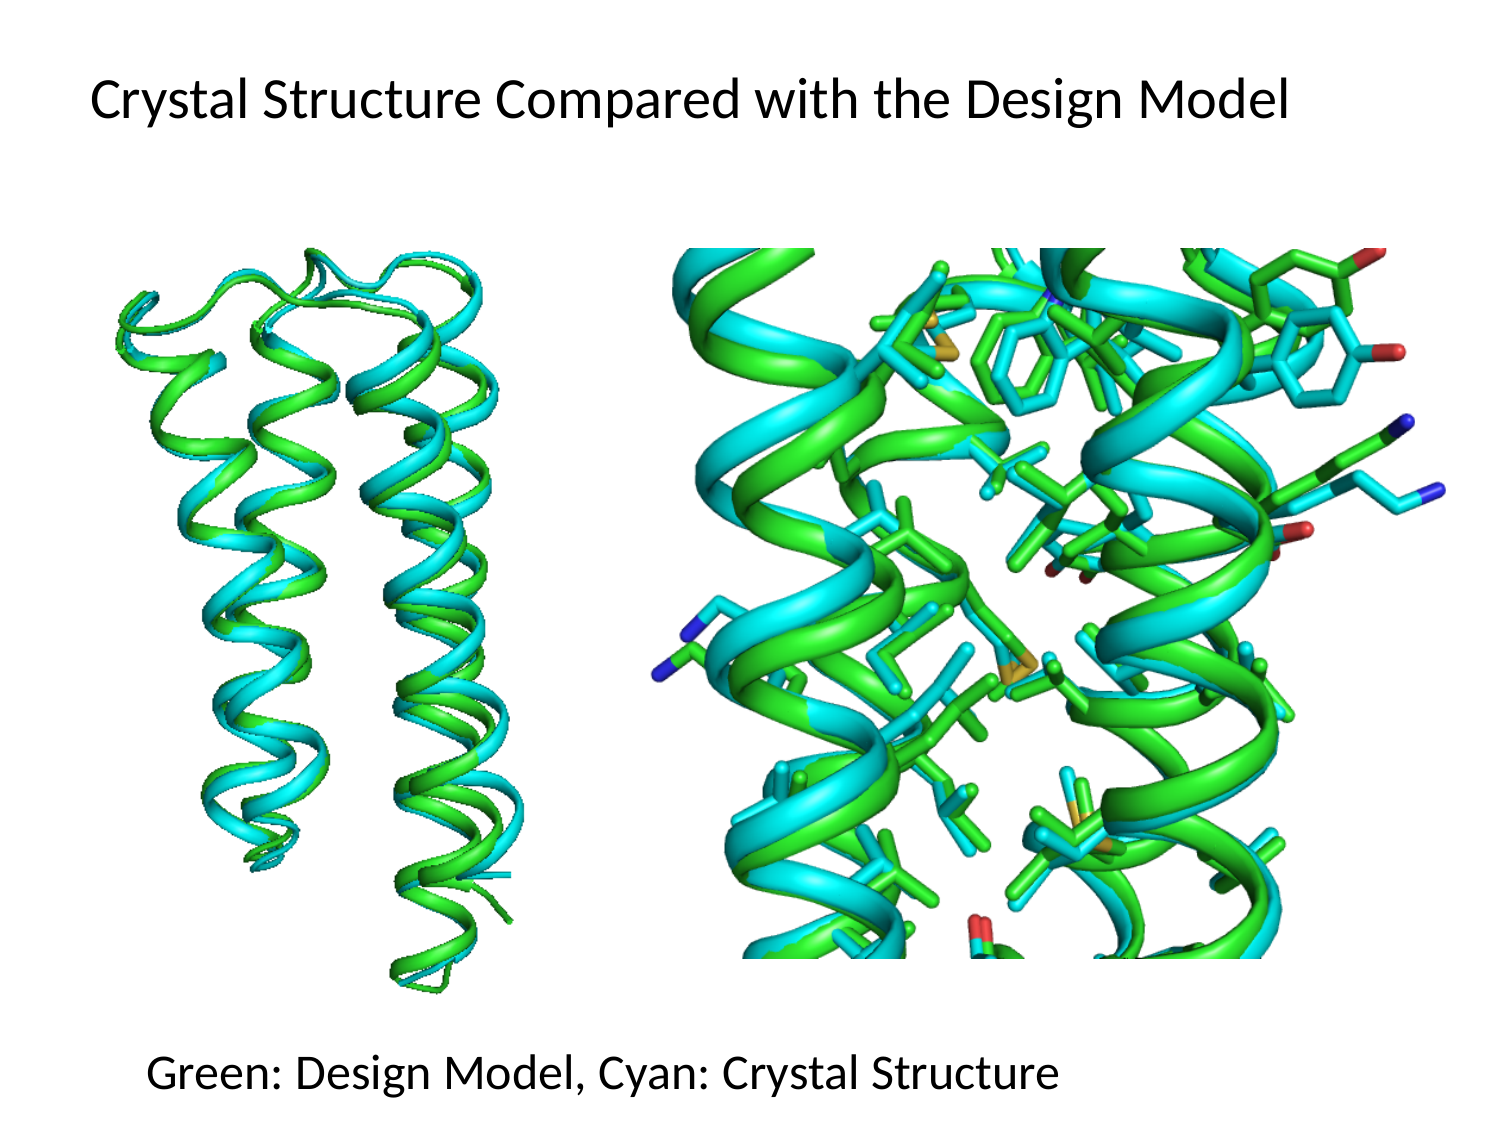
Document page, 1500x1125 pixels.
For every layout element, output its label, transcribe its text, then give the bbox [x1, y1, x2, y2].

text_box Crystal Structure Compared with the Design Model [75, 53, 1307, 138]
text_box Green: Design Model, Cyan: Crystal Structure [131, 1031, 1076, 1107]
picture [80, 194, 574, 1040]
picture [629, 247, 1459, 959]
